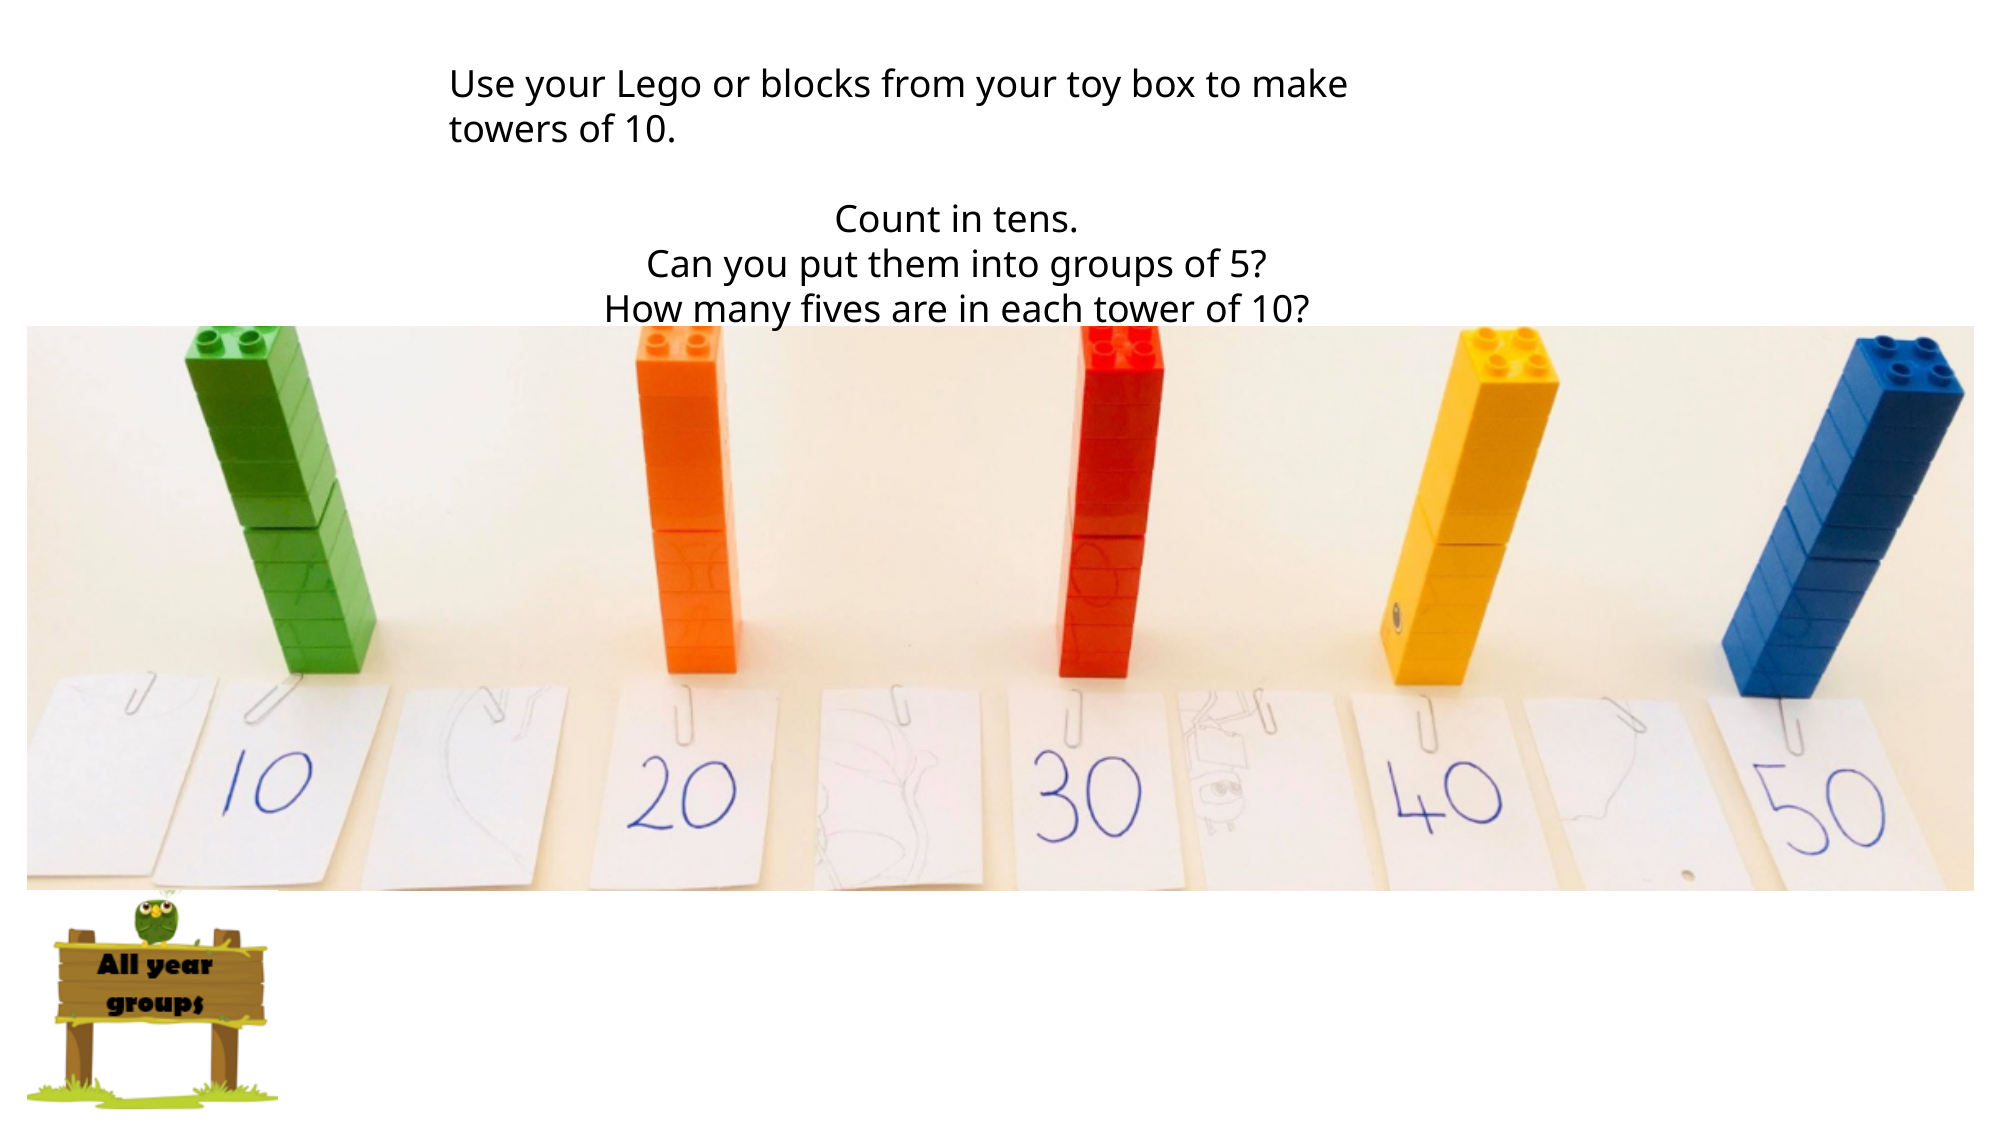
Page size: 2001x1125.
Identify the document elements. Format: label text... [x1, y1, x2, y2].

text_box Use your Lego or blocks from your toy box to make towers of 10. Count in tens. Can you put them into groups of 5? How many fives are in each tower of 10? [434, 52, 1480, 326]
picture [27, 890, 278, 1121]
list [27, 326, 1974, 891]
